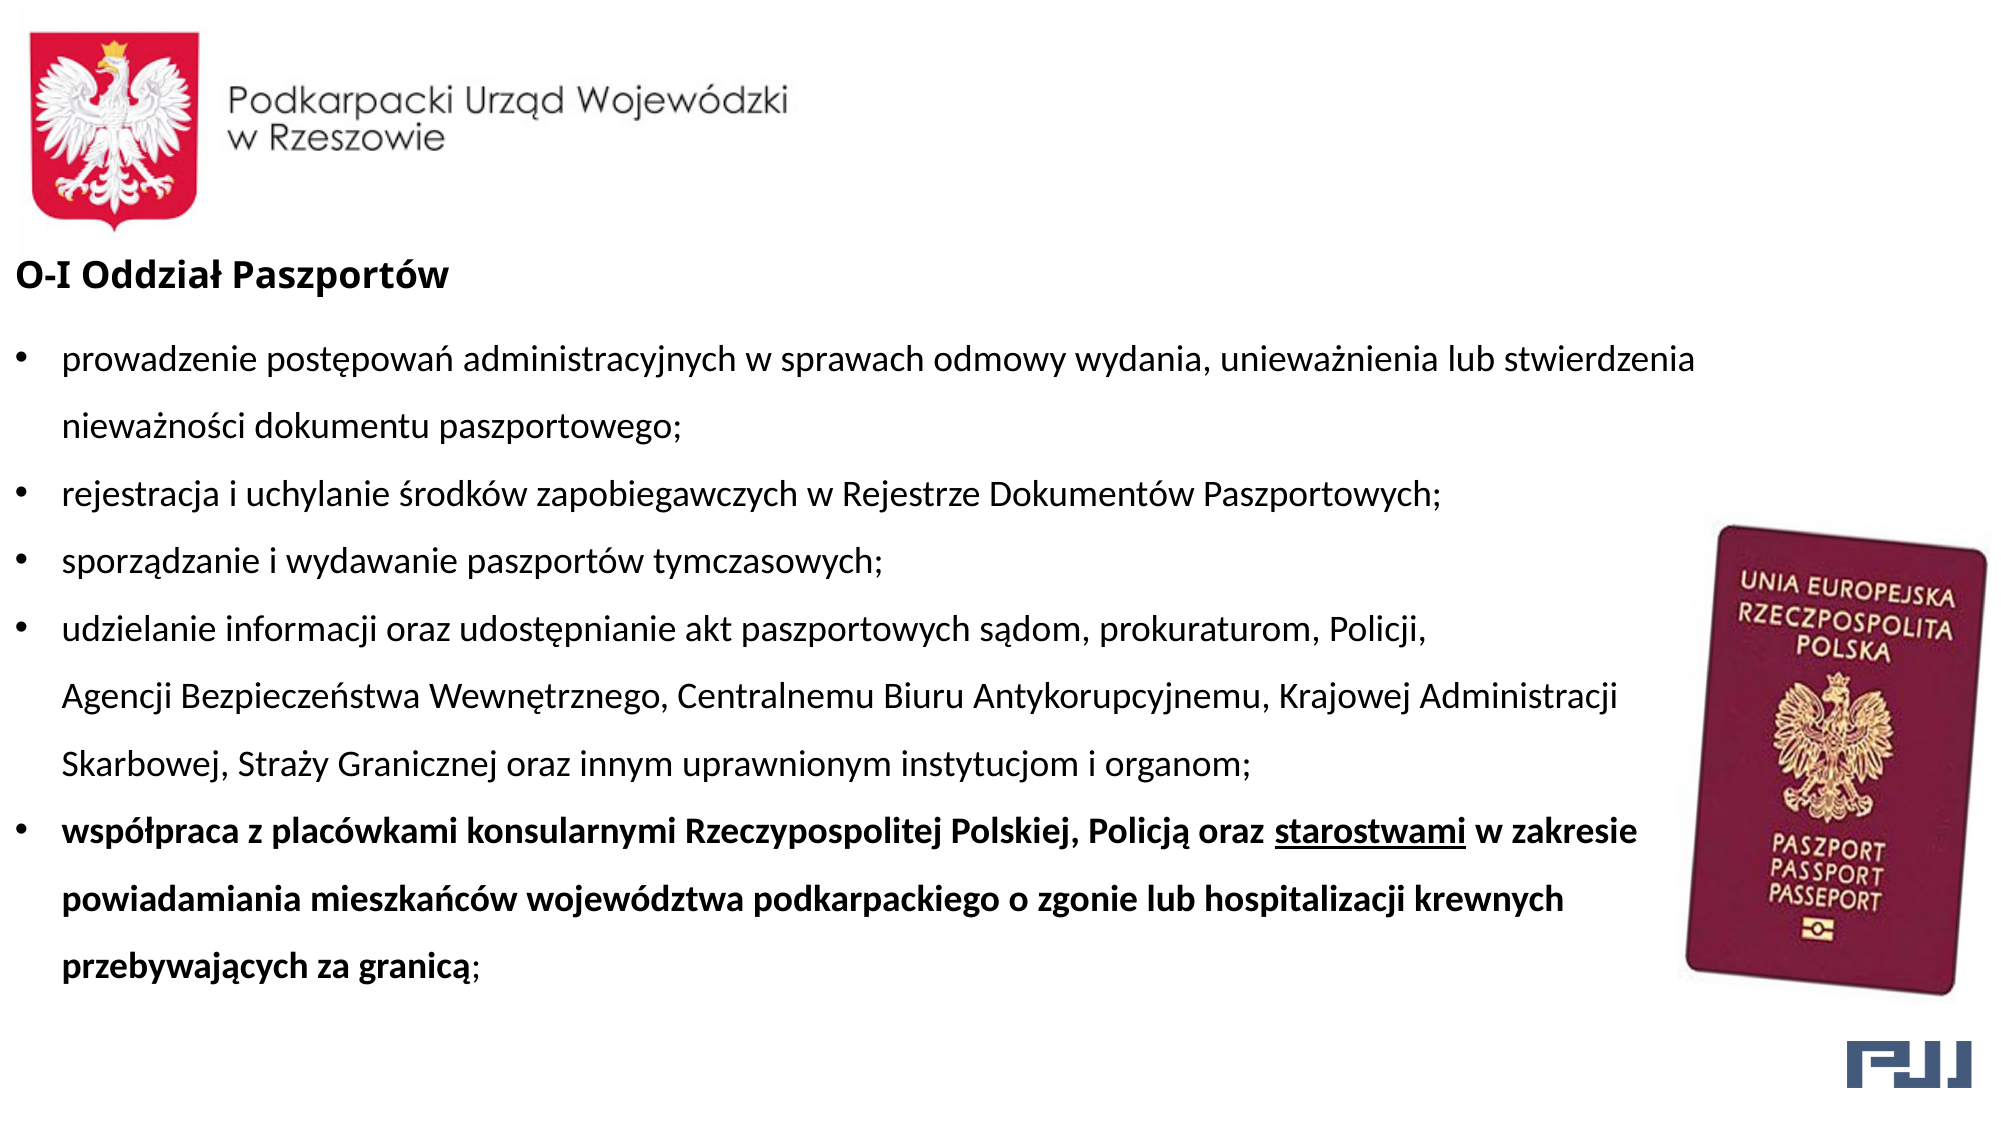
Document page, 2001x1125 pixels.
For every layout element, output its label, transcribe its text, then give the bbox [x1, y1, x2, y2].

text_box O-I Oddział Paszportów [0, 243, 2000, 303]
picture [1677, 506, 2000, 1125]
picture [9, 2, 810, 270]
text_box prowadzenie postępowań administracyjnych w sprawach odmowy wydania, unieważnienia lub stwierdzenia nieważności dokumentu paszportowego; rejestracja i uchylanie środków zapobiegawczych w Rejestrze Dokumentów Paszportowych; sporządzanie i wydawanie paszportów tymczasowych; udzielanie informacji oraz udostępnianie akt paszportowych sądom, prokuraturom, Policji, Agencji Bezpieczeństwa Wewnętrznego, Centralnemu Biuru Antykorupcyjnemu, Krajowej Administracji Skarbowej, Straży Granicznej oraz innym uprawnionym instytucjom i organom; współpraca z placówkami konsularnymi Rzeczypospolitej Polskiej, Policją oraz starostwami w zakresie powiadamiania mieszkańców województwa podkarpackiego o zgonie lub hospitalizacji krewnych przebywających za granicą; [0, 303, 1849, 1125]
